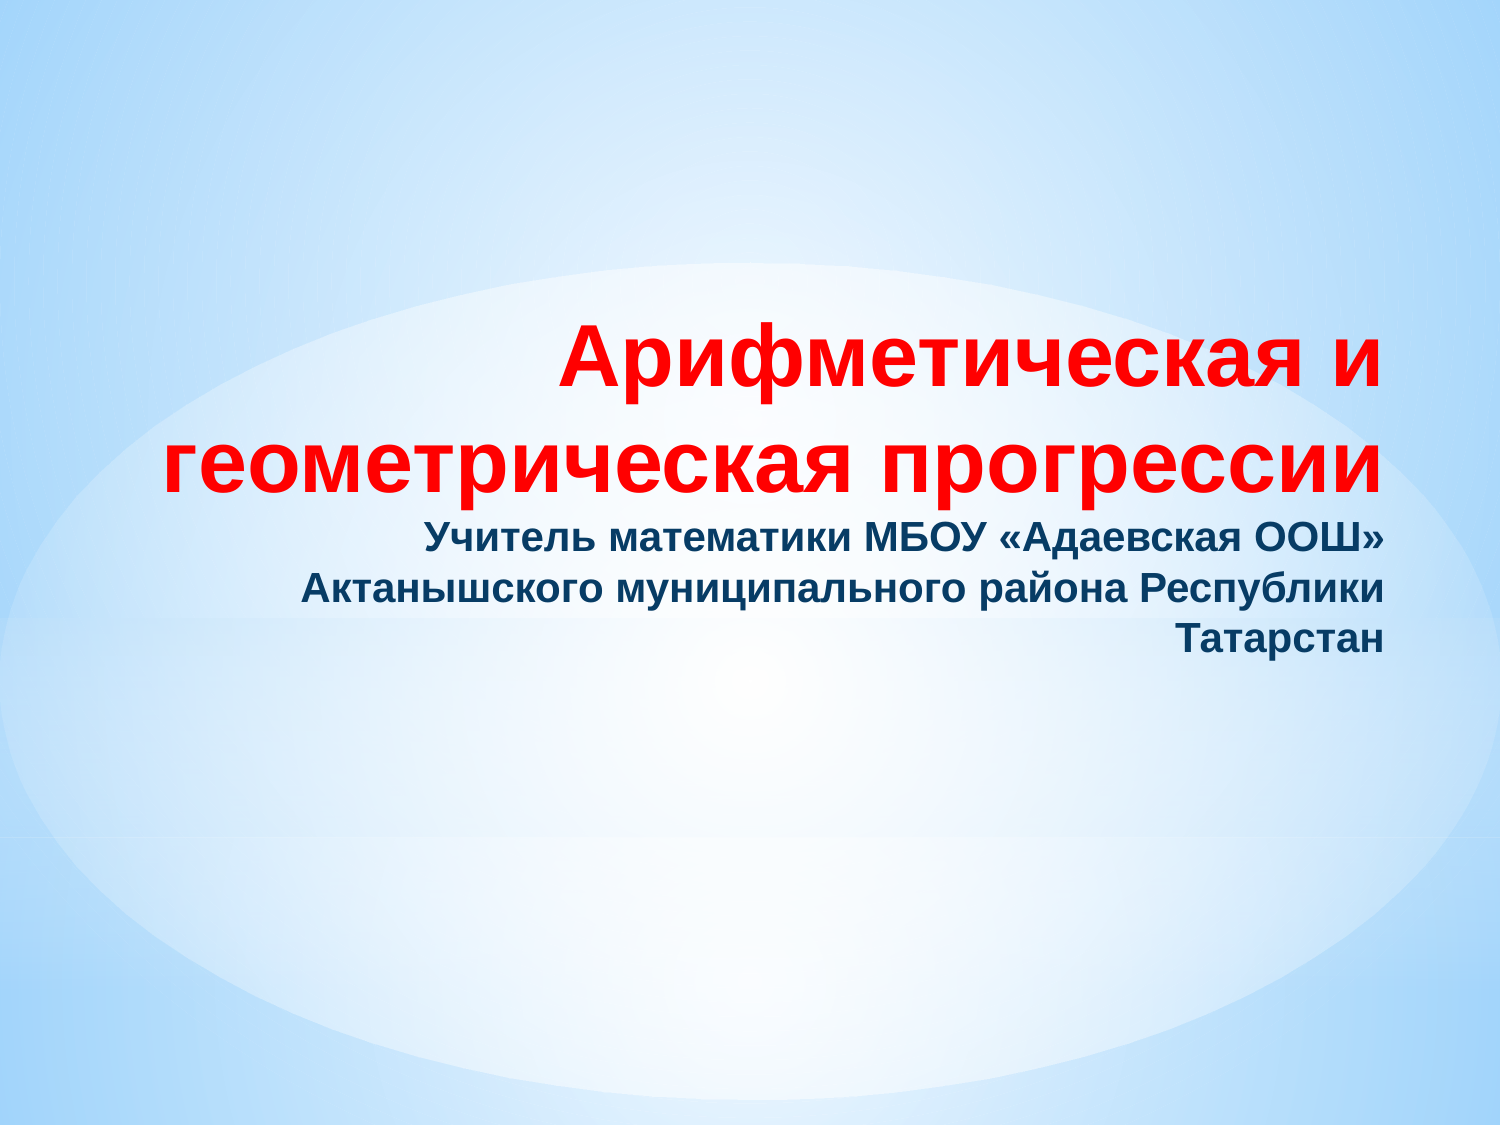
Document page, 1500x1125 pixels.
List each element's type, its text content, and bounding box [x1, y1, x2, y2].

title Арифметическая и геометрическая прогрессии Учитель математики МБОУ «Адаевская ООШ» Актанышского муниципального района Республики Татарстан [110, 290, 1400, 740]
